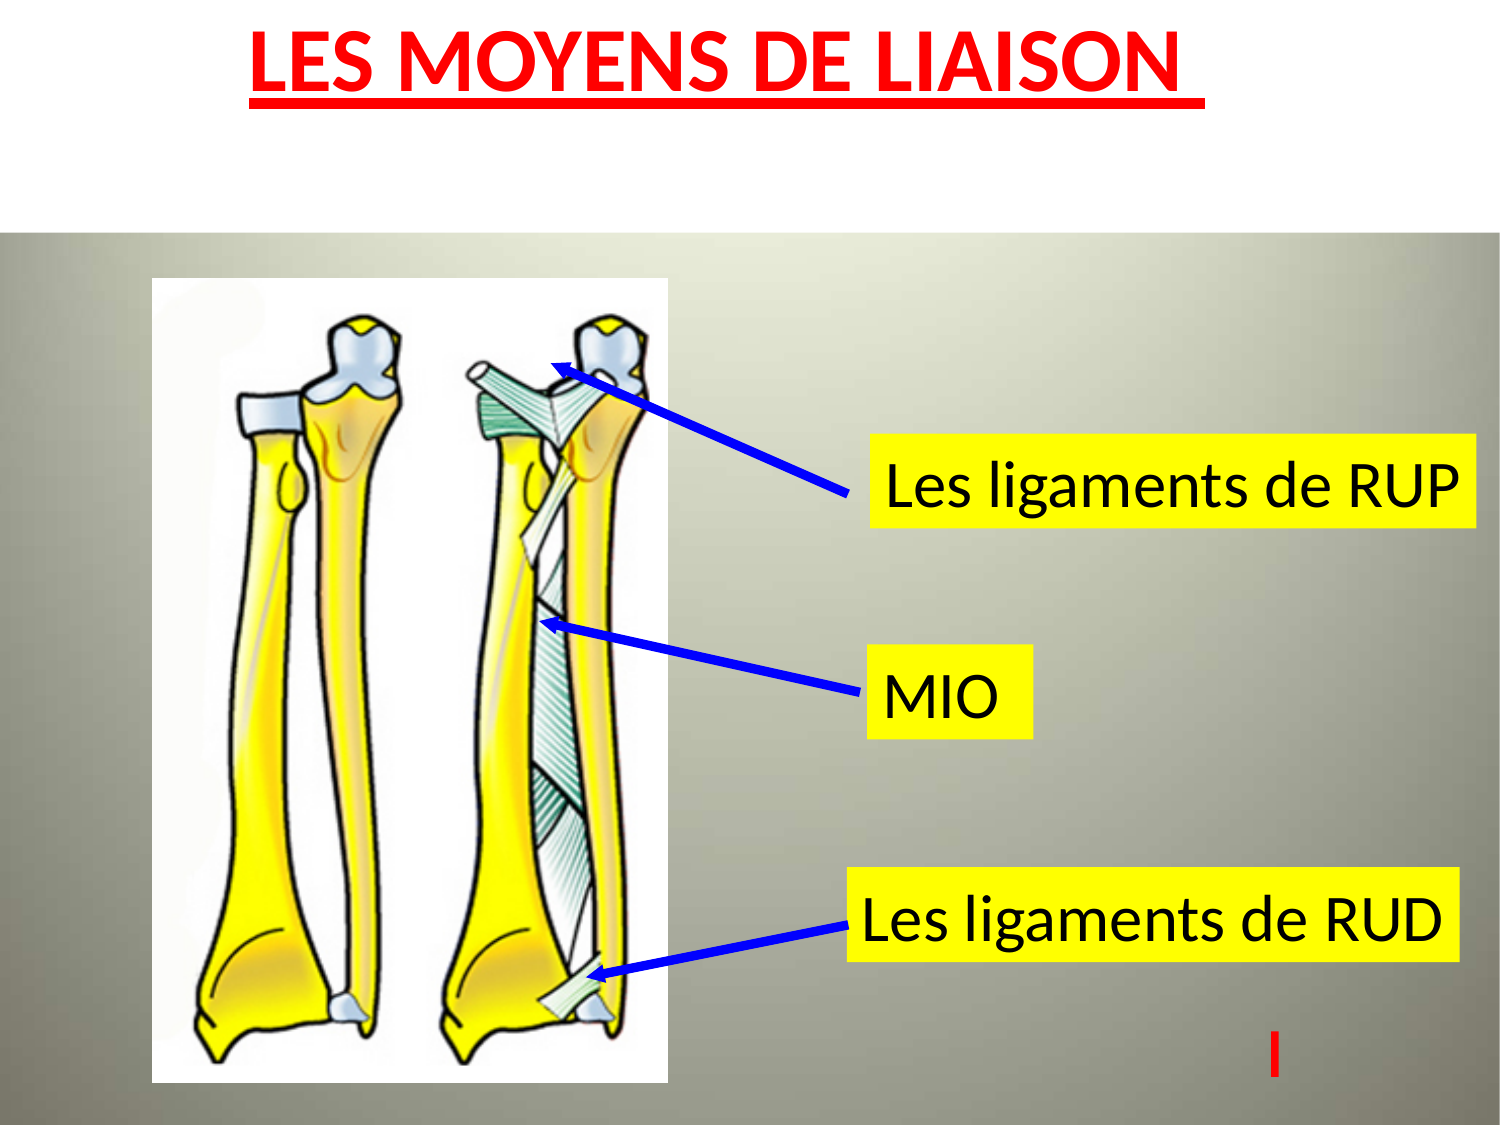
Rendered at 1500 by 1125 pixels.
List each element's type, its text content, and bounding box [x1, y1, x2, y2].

text_box Les ligaments de RUP [870, 433, 1477, 529]
text_box Les ligaments de RUD [846, 867, 1460, 963]
title LES MOYENS DE LIAISON [0, 0, 1500, 233]
text_box [1271, 1031, 1279, 1077]
picture [0, 233, 1500, 1125]
text_box MIO [867, 644, 1034, 740]
